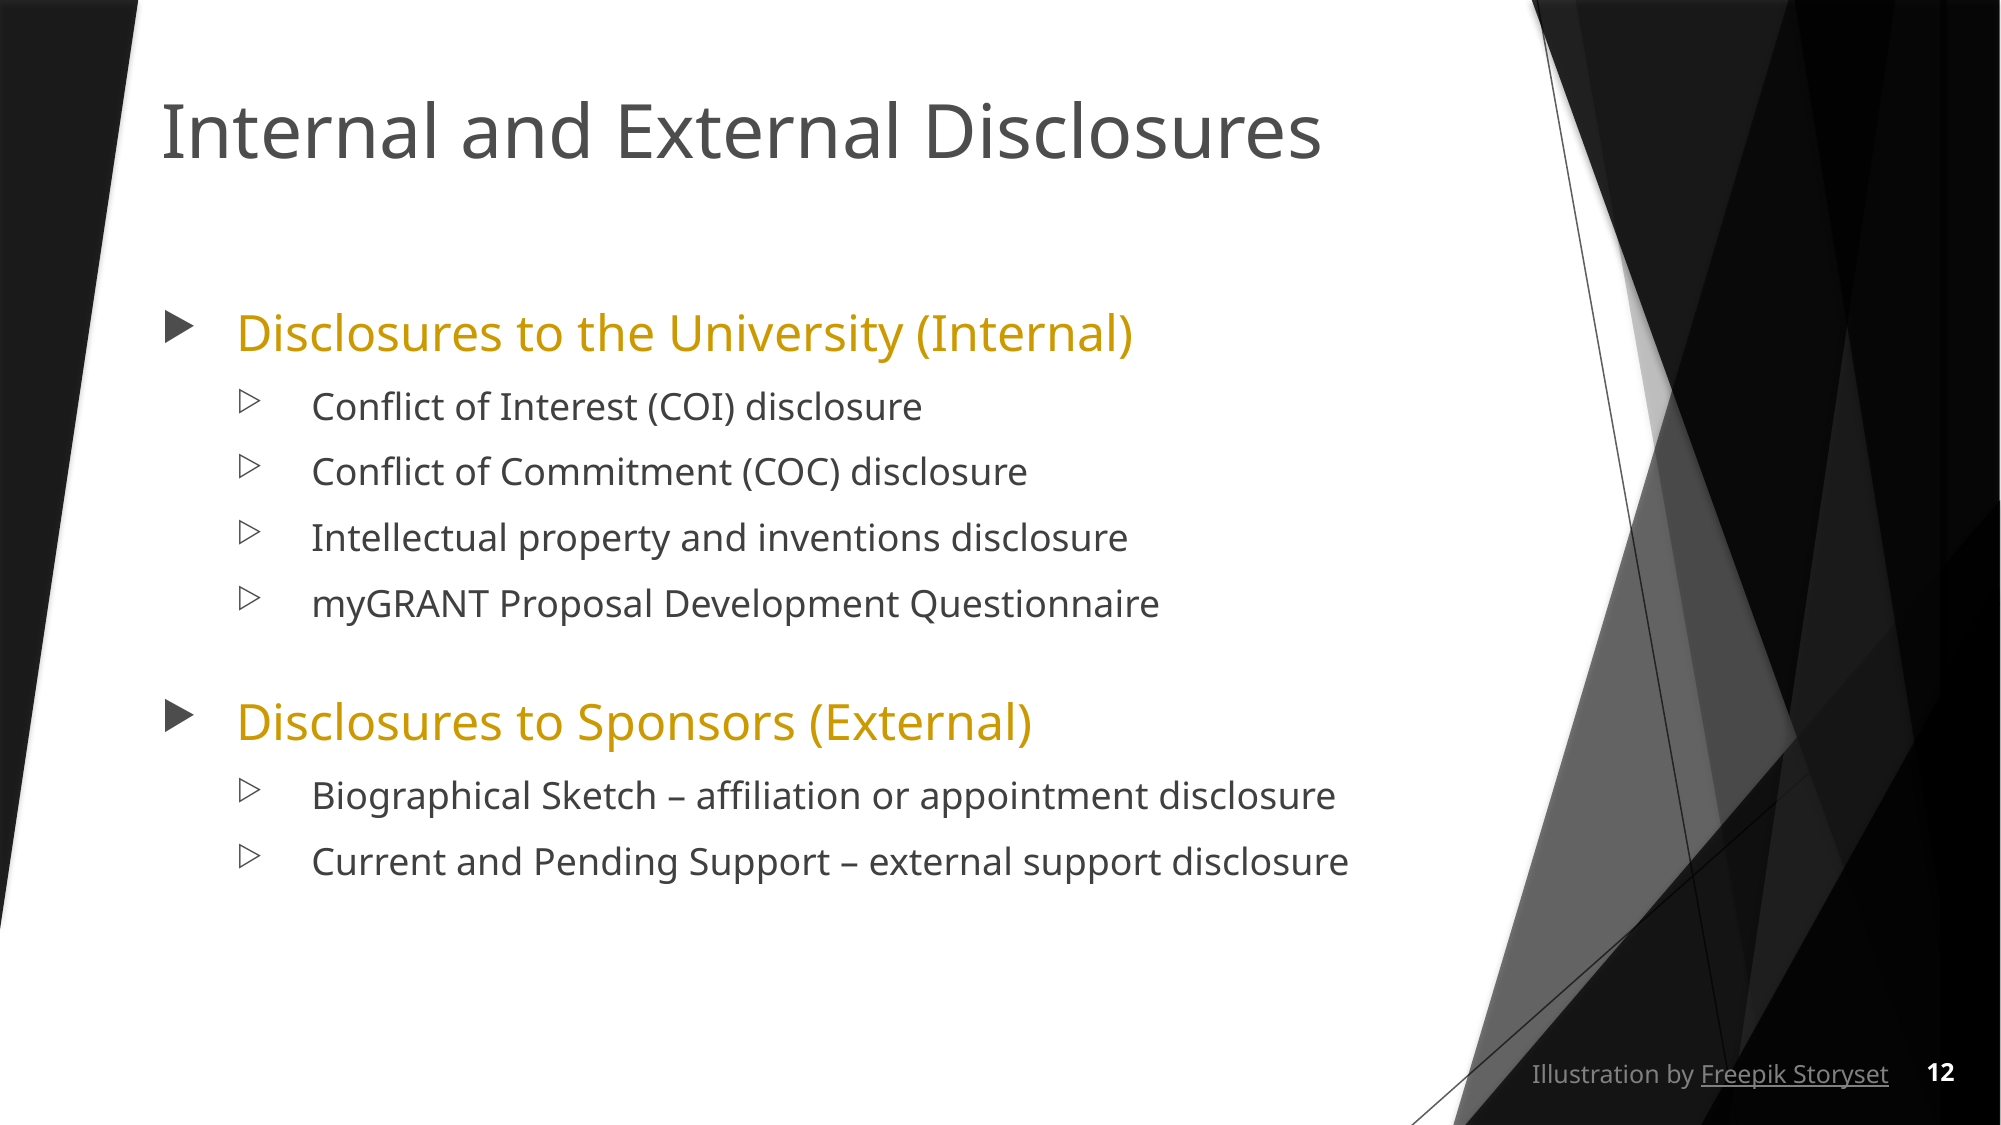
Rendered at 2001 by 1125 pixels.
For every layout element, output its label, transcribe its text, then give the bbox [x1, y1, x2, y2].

list Disclosures to the University (Internal) Conflict of Interest (COI) disclosure Conflict of Commitment (COC) disclosure Intellectual property and inventions disclosure myGRANT Proposal Development Questionnaire Disclosures to Sponsors (External) Biographical Sketch – affiliation or appointment disclosure Current and Pending Support – external support disclosure [146, 294, 1529, 982]
title Internal and External Disclosures [146, 76, 1455, 195]
slide_number 12 [1832, 1044, 1970, 1104]
text_box Illustration by Freepik Storyset [1517, 1051, 1905, 1100]
